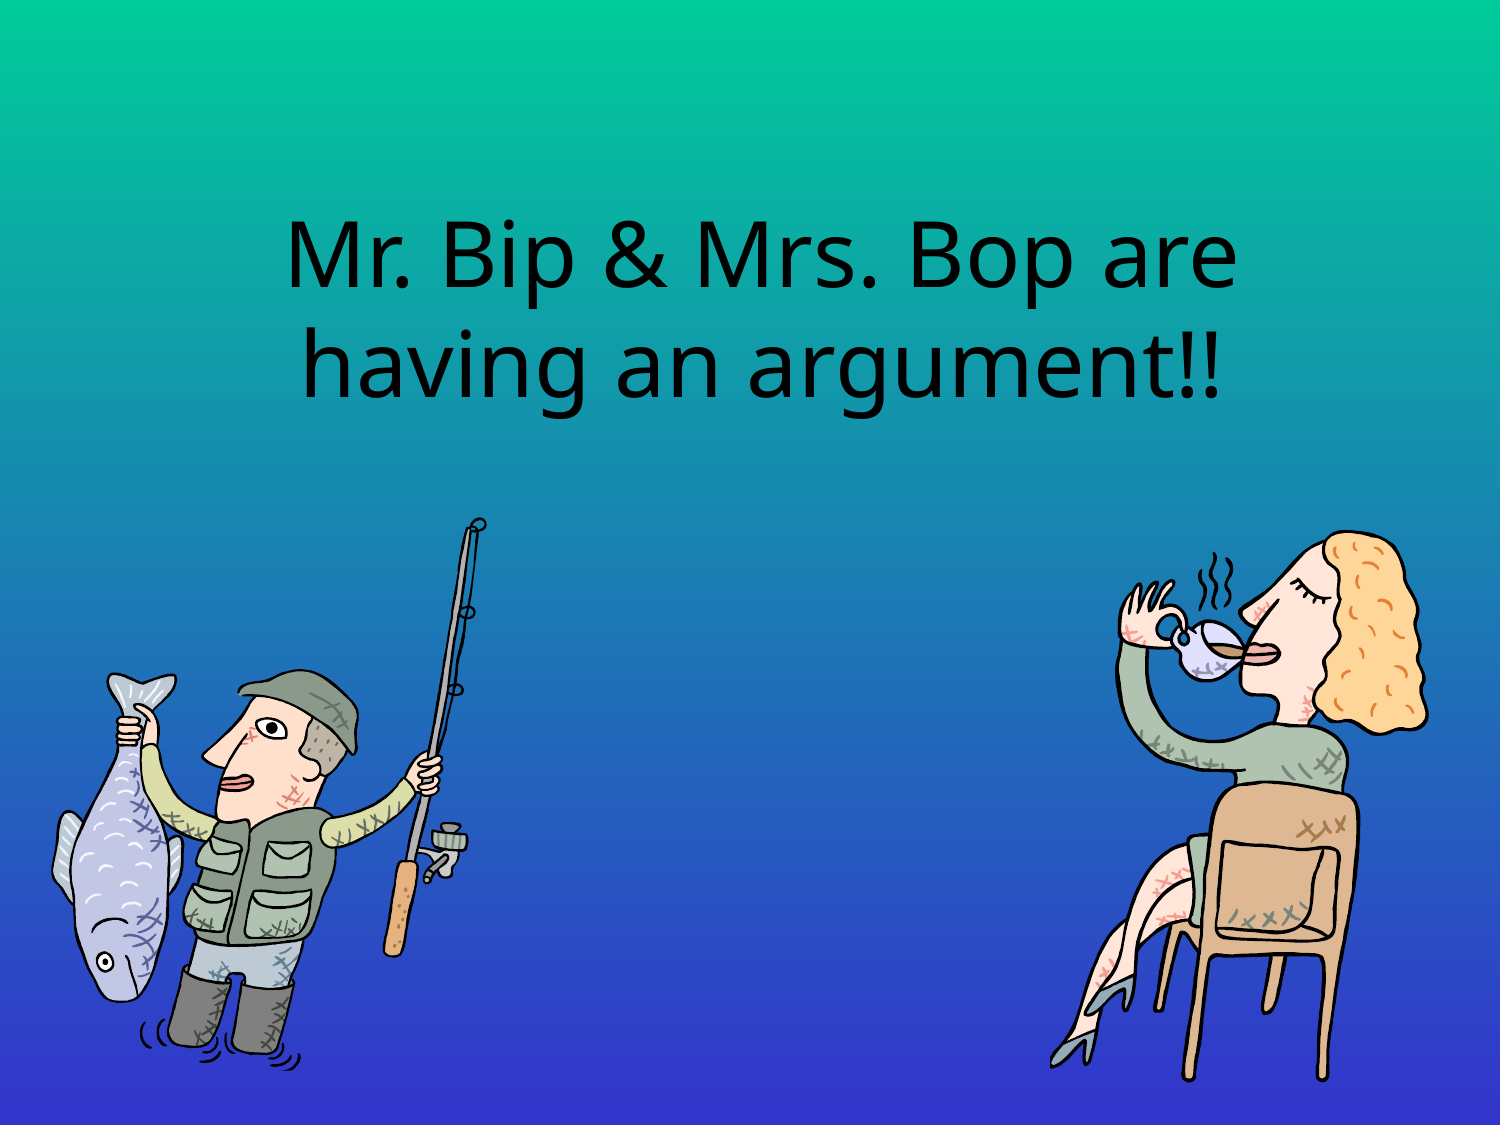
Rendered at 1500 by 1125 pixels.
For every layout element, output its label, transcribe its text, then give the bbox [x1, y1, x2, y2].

picture [49, 512, 492, 1076]
title Mr. Bip & Mrs. Bop are having an argument!! [125, 212, 1400, 400]
picture [1049, 524, 1434, 1088]
